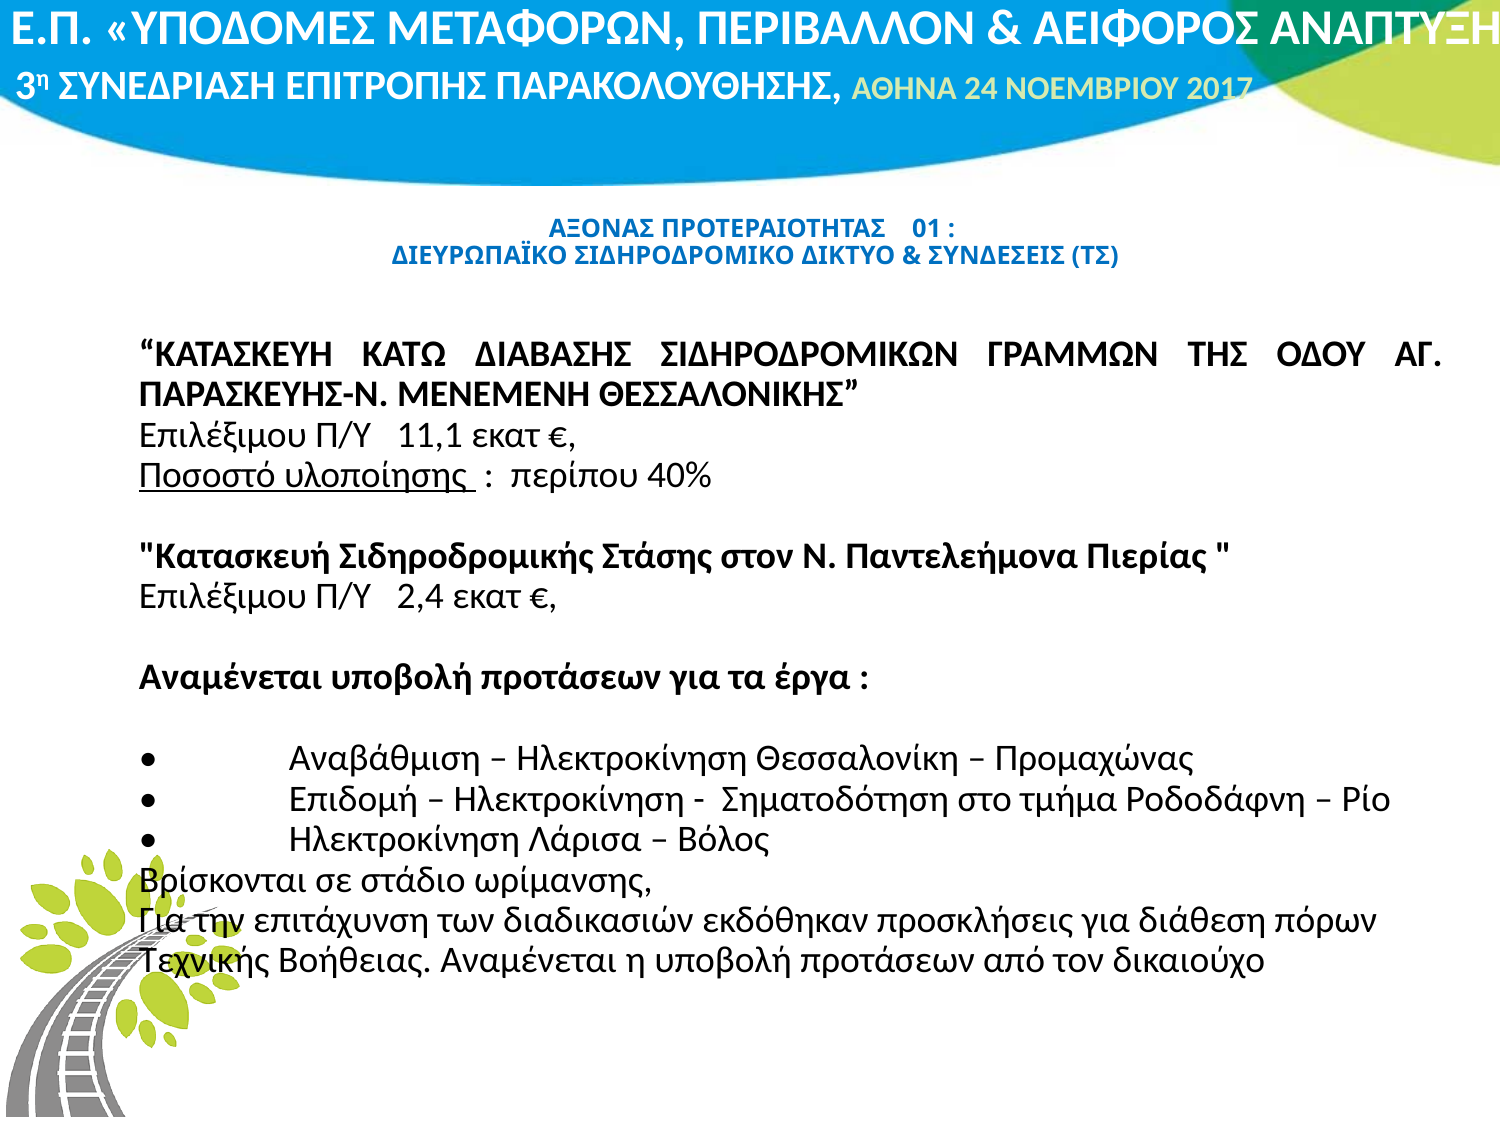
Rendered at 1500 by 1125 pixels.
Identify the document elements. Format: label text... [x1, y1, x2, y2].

picture [593, 0, 1500, 186]
title ΑΞΟΝΑΣ ΠΡΟΤΕΡΑΙΟΤΗΤΑΣ 01 : ΔΙΕΥΡΩΠΑΪΚΟ ΣΙΔΗΡΟΔΡΟΜΙΚΟ ΔΙΚΤΥΟ & ΣΥΝΔΕΣΕΙΣ (ΤΣ) [5, 207, 1500, 280]
picture [6, 849, 242, 1117]
subtitle “ΚΑΤΑΣΚΕΥΗ ΚΑΤΩ ΔΙΑΒΑΣΗΣ ΣΙΔΗΡΟΔΡΟΜΙΚΩΝ ΓΡΑΜΜΩΝ ΤΗΣ ΟΔΟΥ ΑΓ. ΠΑΡΑΣΚΕΥΗΣ-Ν. ΜΕΝΕΜΕΝΗ ΘΕΣΣΑΛΟΝΙΚΗΣ” Επιλέξιμου Π/Υ 11,1 εκατ €, Ποσοστό υλοποίησης : περίπου 40% "Κατασκευή Σιδηροδρομικής Στάσης στον Ν. Παντελεήμονα Πιερίας " Επιλέξιμου Π/Υ 2,4 εκατ €, Αναμένεται υποβολή προτάσεων για τα έργα : • Αναβάθμιση – Ηλεκτροκίνηση Θεσσαλονίκη – Προμαχώνας • Επιδομή – Ηλεκτροκίνηση - Σηματοδότηση στο τμήμα Ροδοδάφνη – Ρίο • Ηλεκτροκίνηση Λάρισα – Βόλος Βρίσκονται σε στάδιο ωρίμανσης, Για την επιτάχυνση των διαδικασιών εκδόθηκαν προσκλήσεις για διάθεση πόρων Τεχνικής Βοήθειας. Αναμένεται η υποβολή προτάσεων από τον δικαιούχο [123, 326, 1459, 1048]
picture [0, 95, 510, 186]
